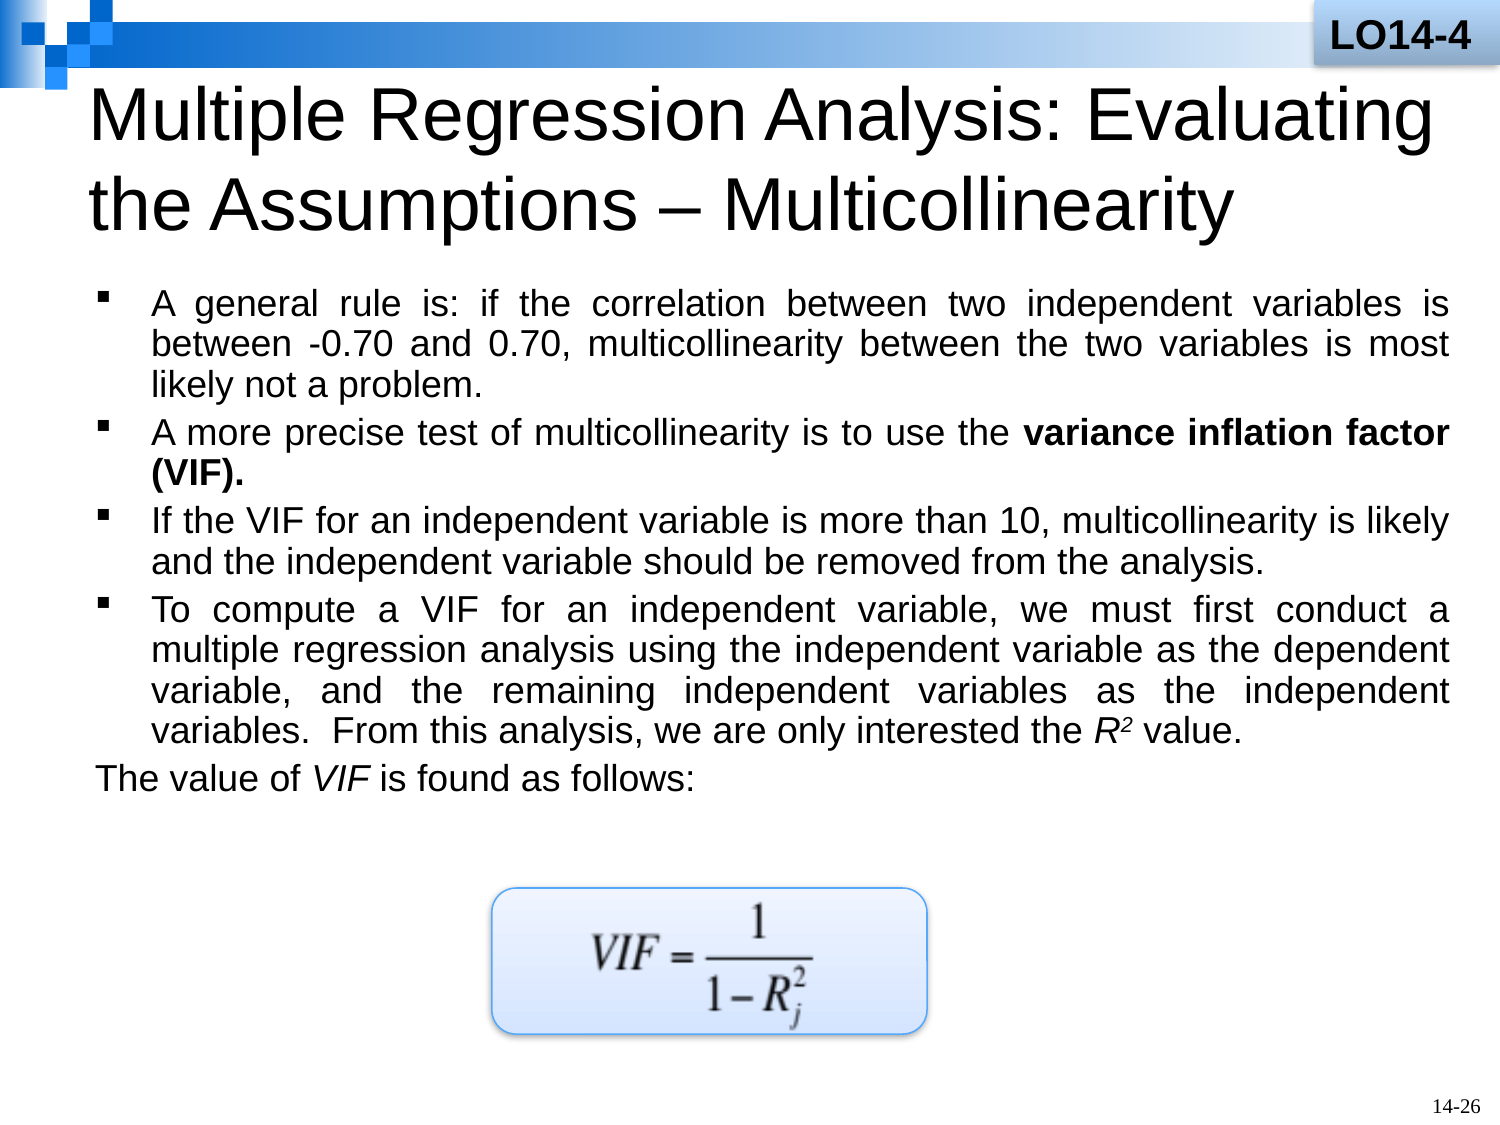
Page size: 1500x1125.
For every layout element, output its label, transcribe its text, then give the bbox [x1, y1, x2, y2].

title Multiple Regression Analysis: Evaluating the Assumptions – Multicollinearity [73, 80, 1500, 231]
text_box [491, 887, 928, 1035]
list A general rule is: if the correlation between two independent variables is between -0.70 and 0.70, multicollinearity between the two variables is most likely not a problem. A more precise test of multicollinearity is to use the variance inflation factor (VIF). If the VIF for an independent variable is more than 10, multicollinearity is likely and the independent variable should be removed from the analysis. To compute a VIF for an independent variable, we must first conduct a multiple regression analysis using the independent variable as the dependent variable, and the remaining independent variables as the independent variables. From this analysis, we are only interested the R2 value. The value of VIF is found as follows: [79, 276, 1466, 827]
text_box LO14-4 [1314, 0, 1500, 65]
